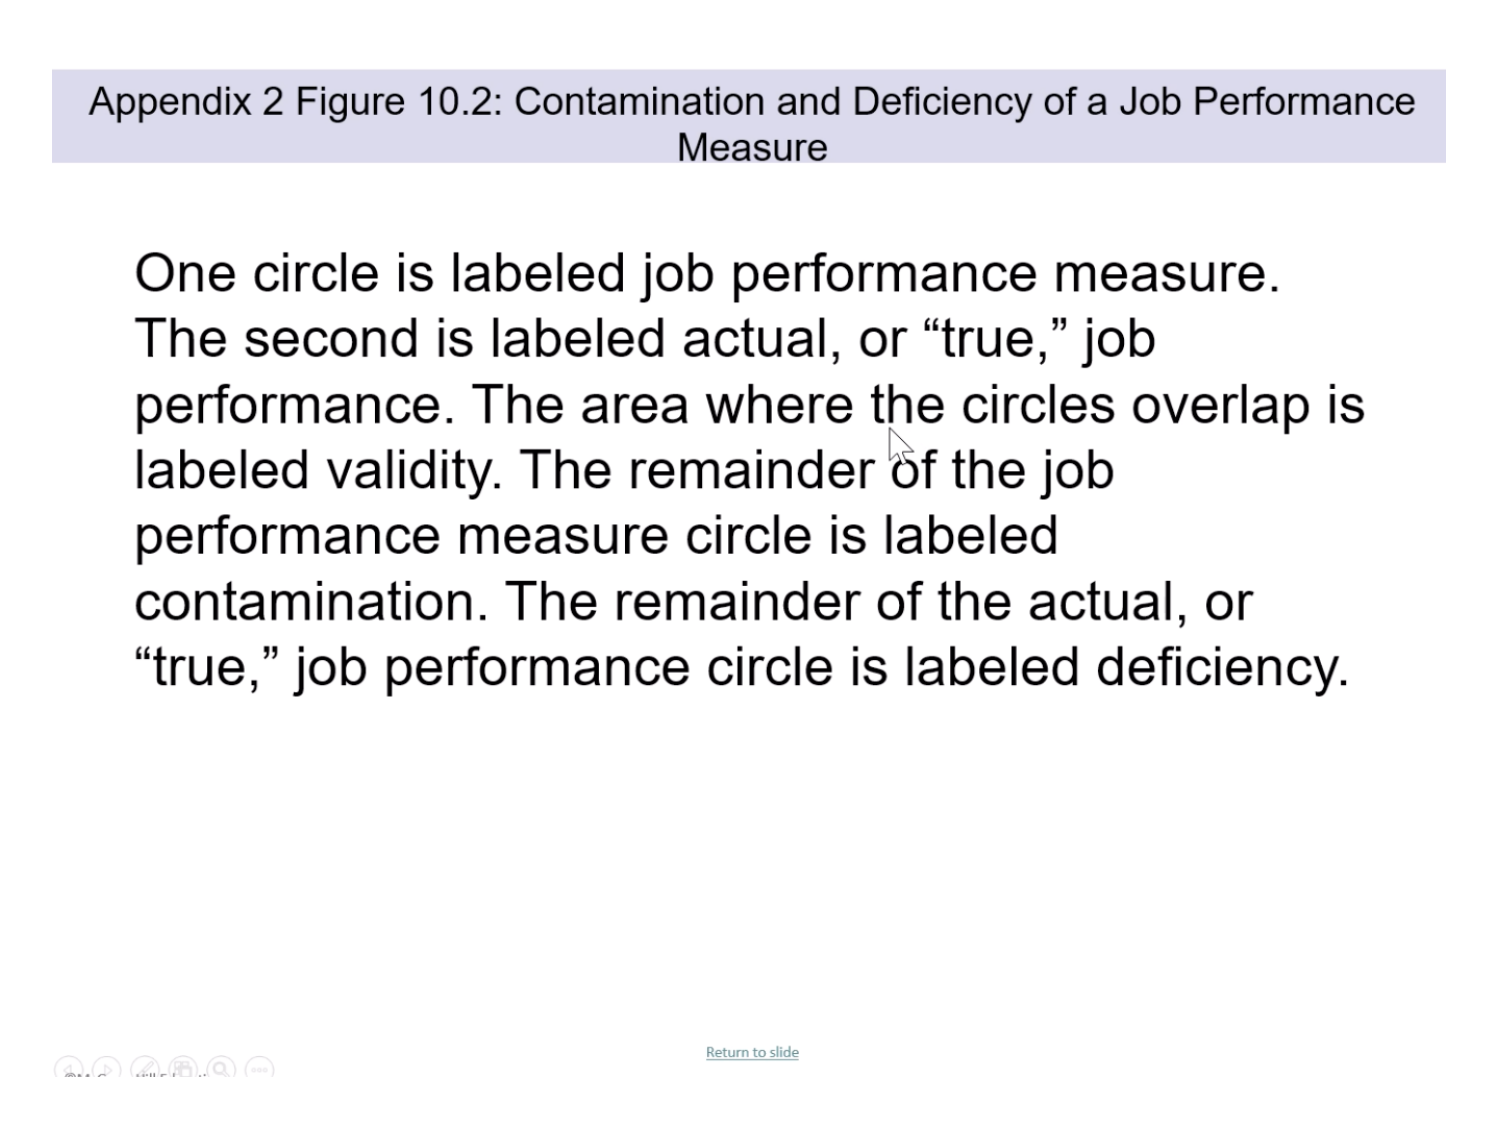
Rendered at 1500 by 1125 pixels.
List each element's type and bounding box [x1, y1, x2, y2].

picture [51, 45, 1447, 1078]
